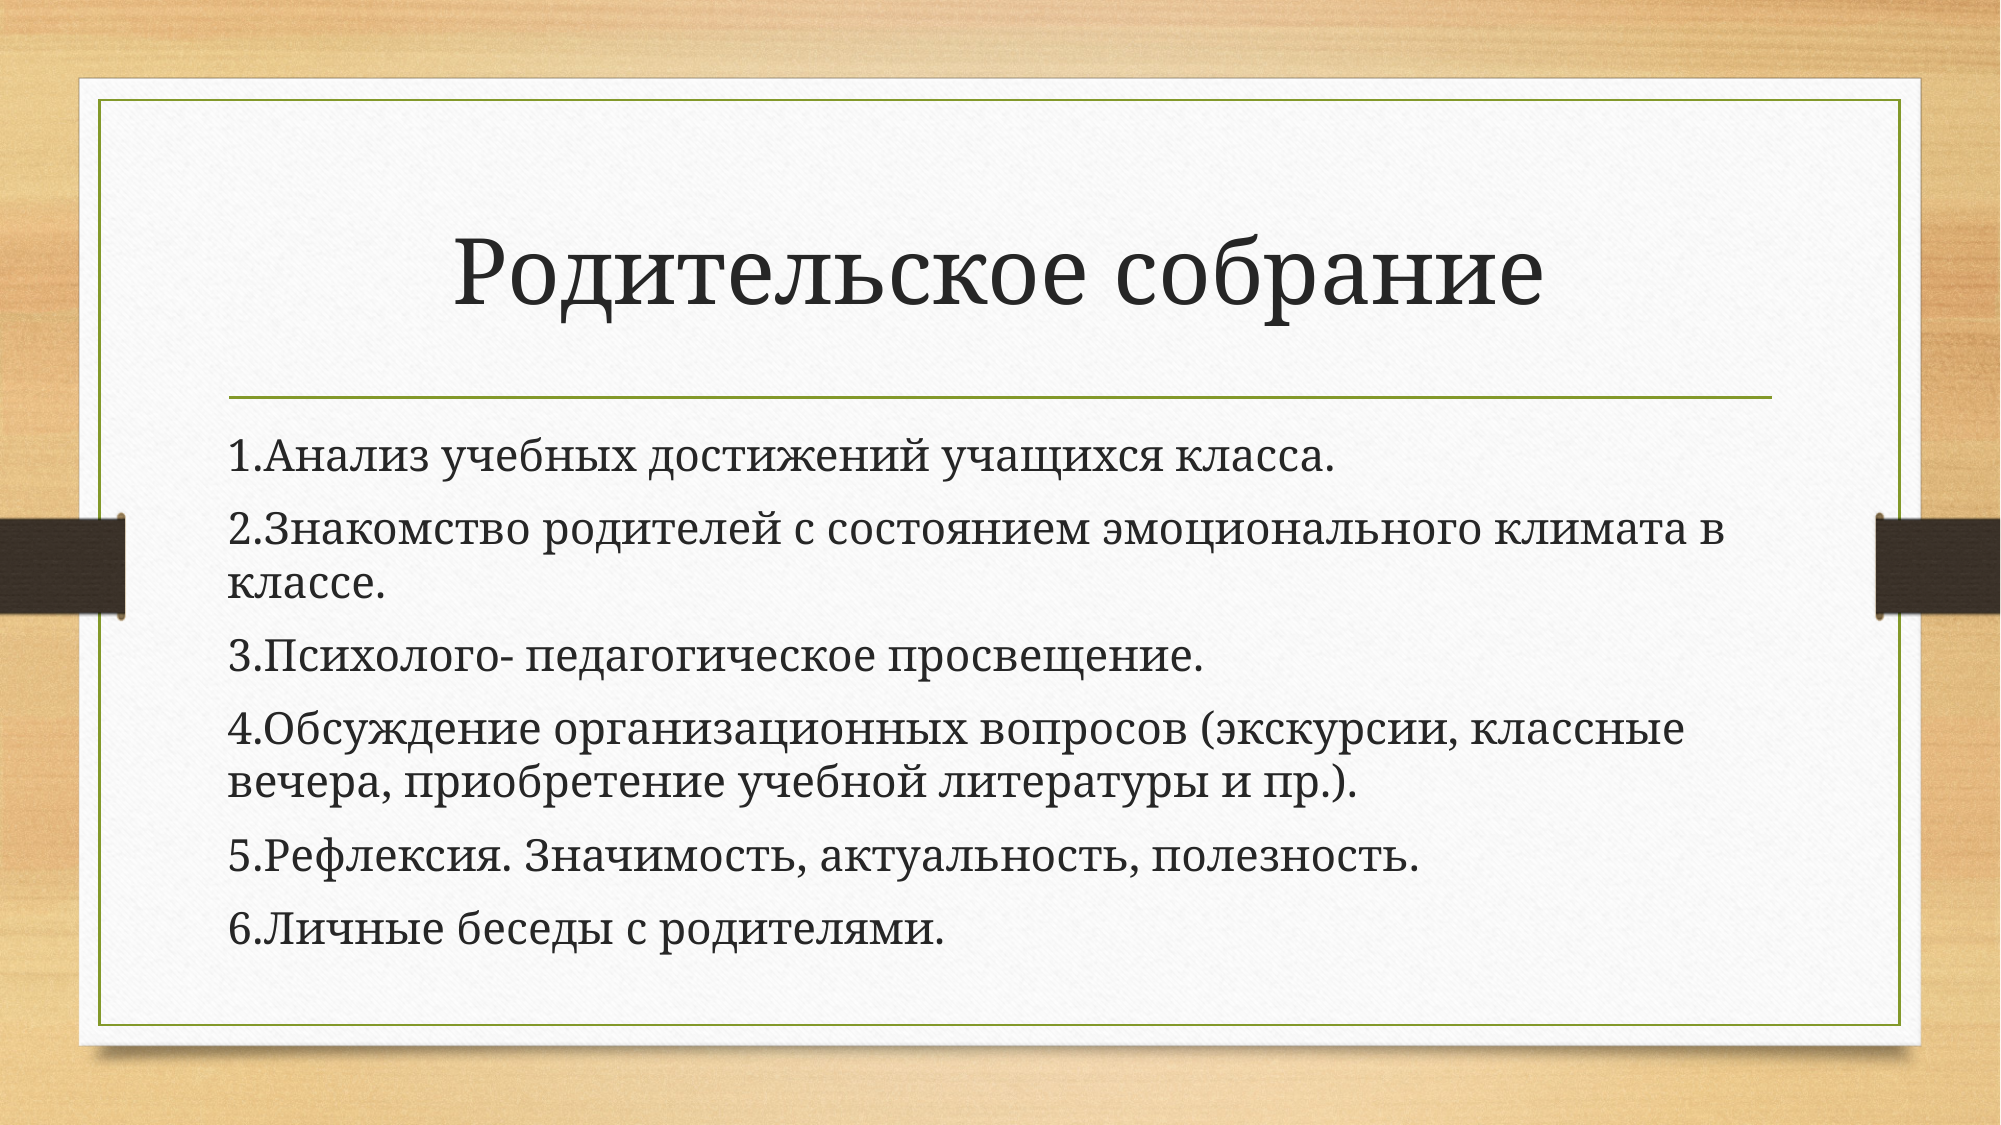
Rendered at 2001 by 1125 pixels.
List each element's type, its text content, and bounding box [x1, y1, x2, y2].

picture [0, 0, 2001, 1125]
list 1.Анализ учебных достижений учащихся класса. 2.Знакомство родителей с состоянием эмоционального климата в классе. 3.Психолого- педагогическое просвещение. 4.Обсуждение организационных вопросов (экскурсии, классные вечера, приобретение учебной литературы и пр.). 5.Рефлексия. Значимость, актуальность, полезность. 6.Личные беседы с родителями. [212, 419, 1788, 964]
title Родительское собрание [212, 161, 1788, 375]
